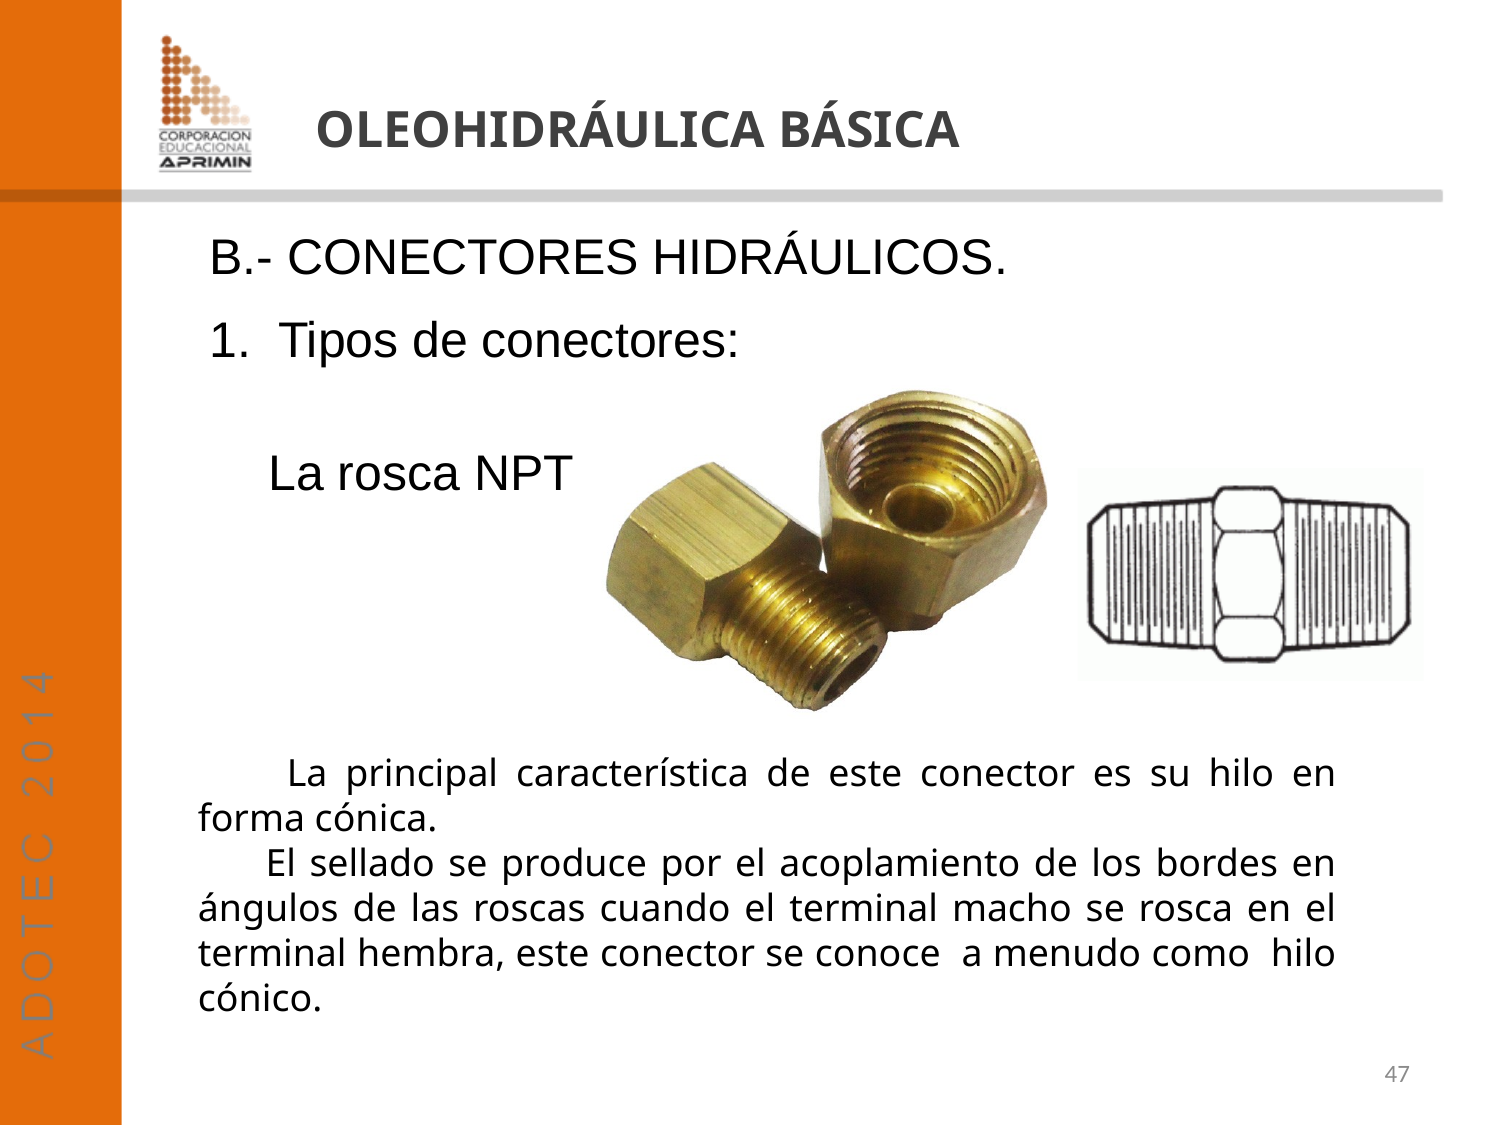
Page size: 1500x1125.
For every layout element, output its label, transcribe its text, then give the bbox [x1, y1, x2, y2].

text_box B.- CONECTORES HIDRÁULICOS. [194, 208, 1424, 290]
text_box OLEOHIDRÁULICA BÁSICA [301, 89, 1211, 165]
text_box La rosca NPT [253, 433, 591, 508]
slide_number 47 [1074, 1042, 1425, 1103]
picture [0, 0, 1500, 1125]
text_box 1. Tipos de conectores: [194, 290, 1424, 375]
text_box La principal característica de este conector es su hilo en forma cónica. El sellado se produce por el acoplamiento de los bordes en ángulos de las roscas cuando el terminal macho se rosca en el terminal hembra, este conector se conoce a menudo como hilo cónico. [182, 741, 1353, 1026]
